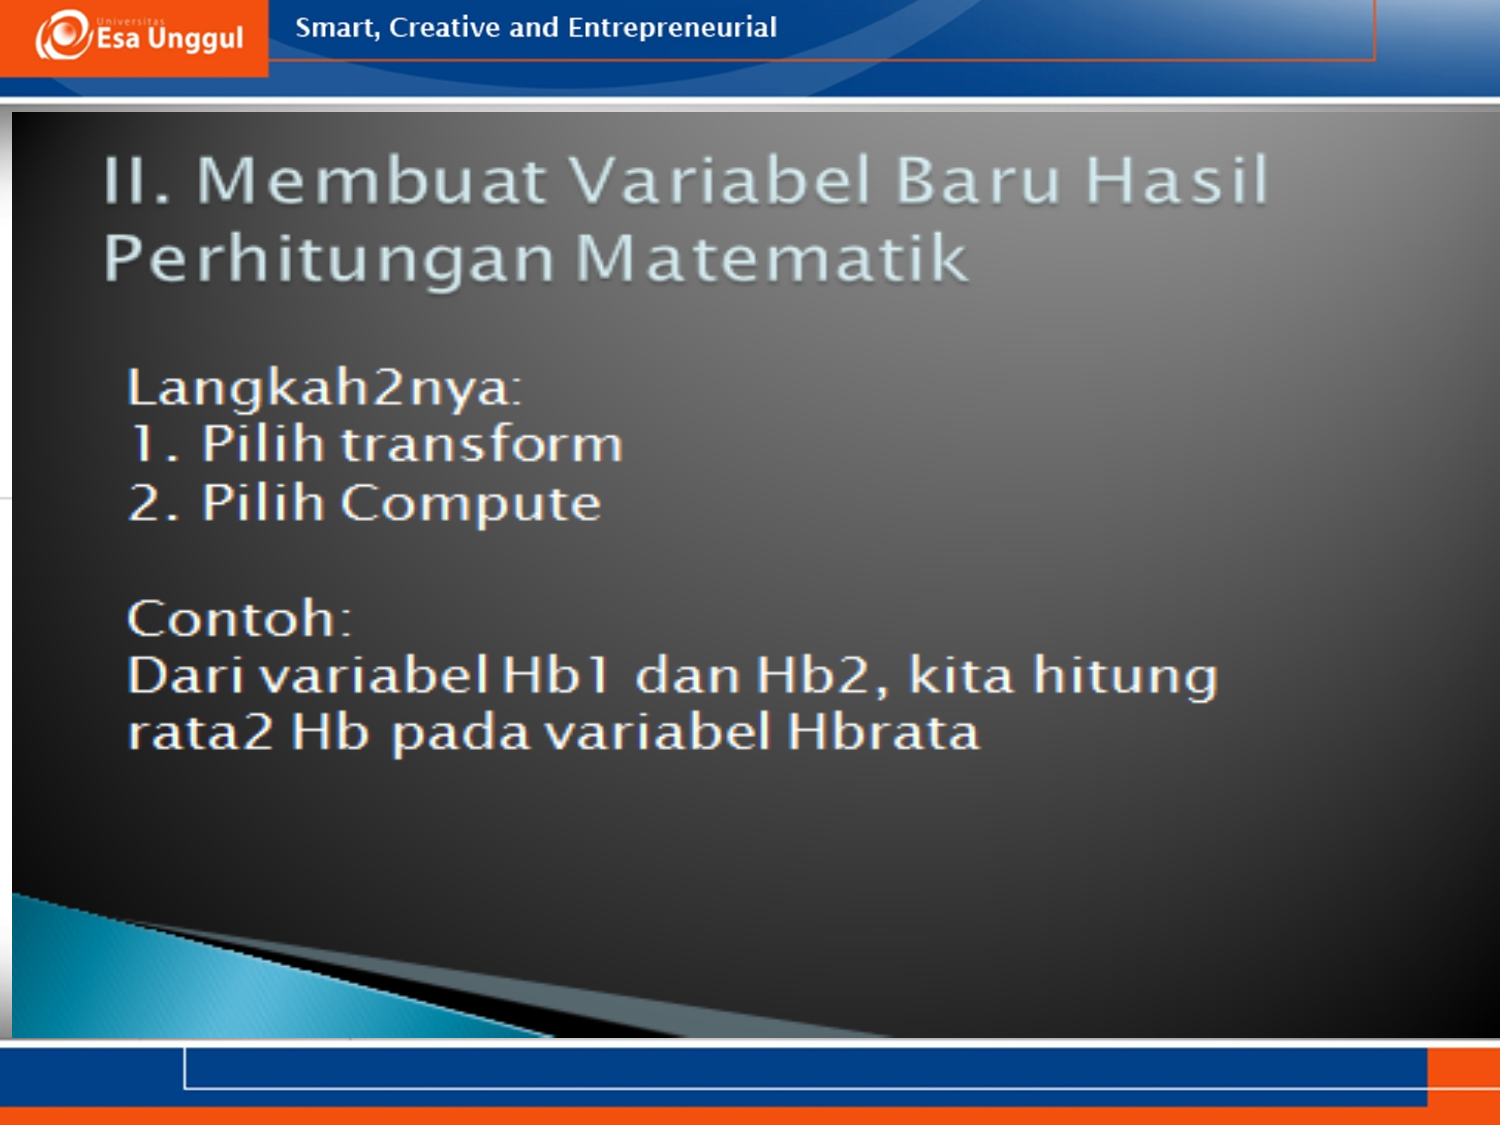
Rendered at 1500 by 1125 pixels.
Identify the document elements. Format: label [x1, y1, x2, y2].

picture [0, 0, 1500, 1125]
list [12, 112, 1500, 1038]
